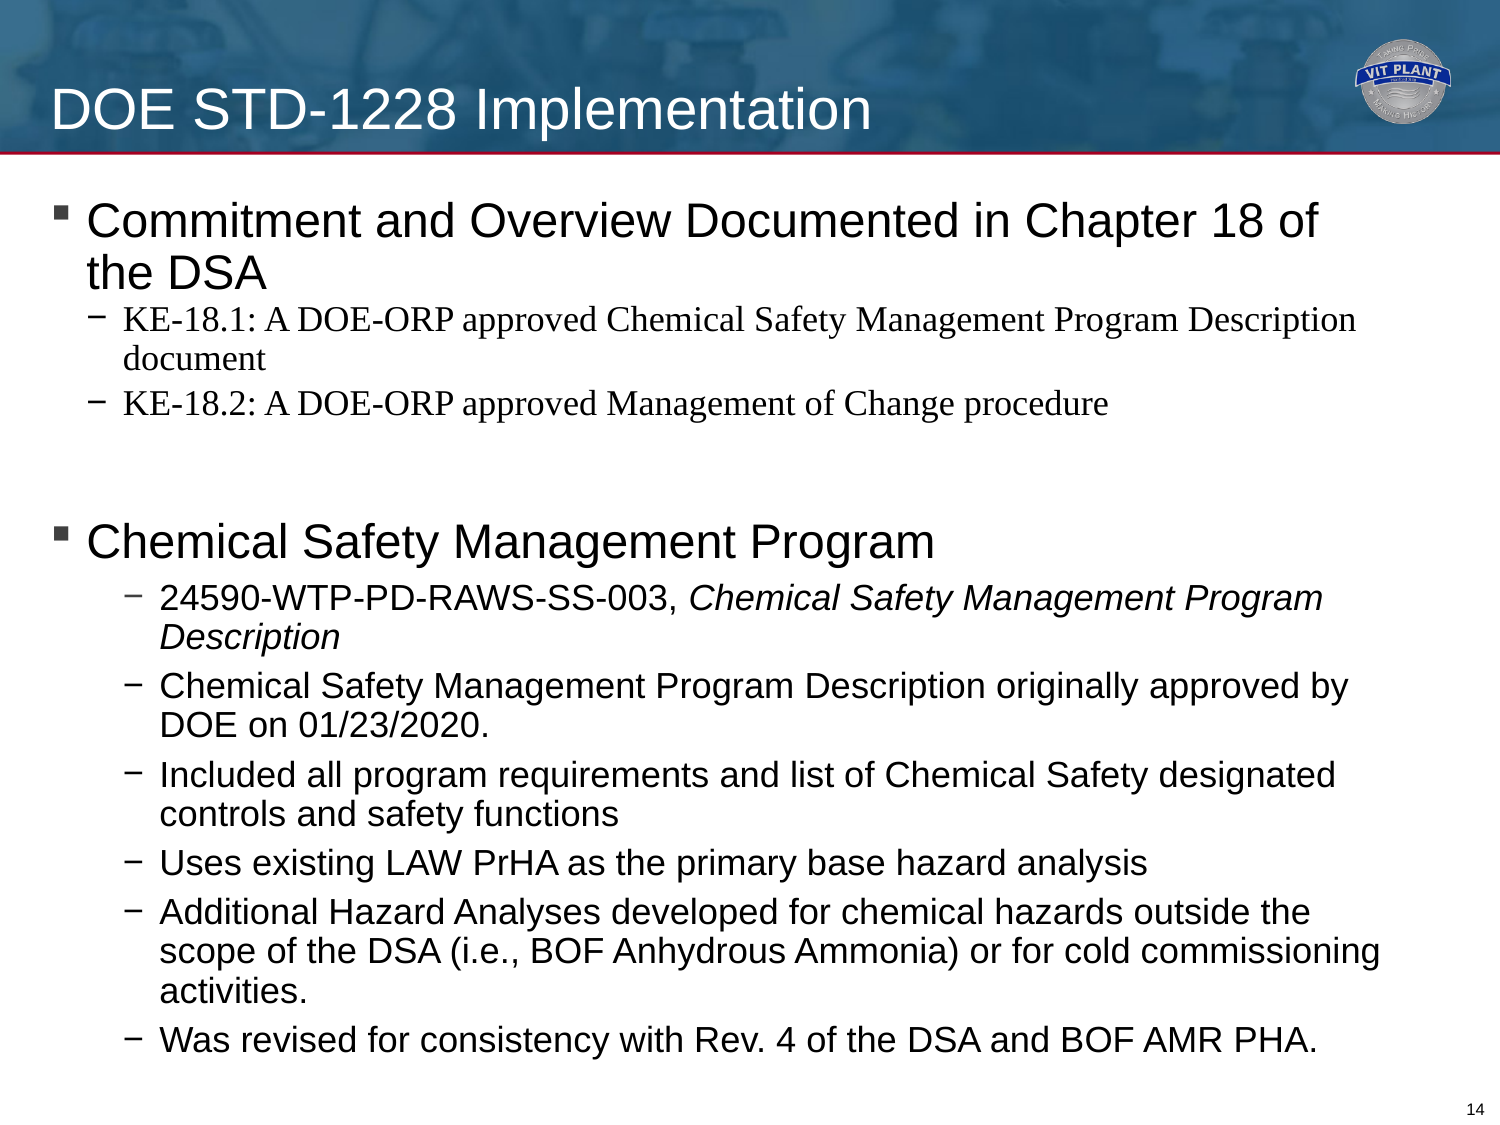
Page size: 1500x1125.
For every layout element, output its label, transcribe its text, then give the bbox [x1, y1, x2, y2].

list Commitment and Overview Documented in Chapter 18 of the DSA KE-18.1: A DOE-ORP approved Chemical Safety Management Program Description document KE-18.2: A DOE-ORP approved Management of Change procedure Chemical Safety Management Program 24590-WTP-PD-RAWS-SS-003, Chemical Safety Management Program Description Chemical Safety Management Program Description originally approved by DOE on 01/23/2020. Included all program requirements and list of Chemical Safety designated controls and safety functions Uses existing LAW PrHA as the primary base hazard analysis Additional Hazard Analyses developed for chemical hazards outside the scope of the DSA (i.e., BOF Anhydrous Ammonia) or for cold commissioning activities. Was revised for consistency with Rev. 4 of the DSA and BOF AMR PHA. [35, 187, 1410, 1076]
picture [0, 0, 1500, 151]
slide_number 14 [1162, 1079, 1500, 1125]
title DOE STD-1228 Implementation [35, 23, 1329, 150]
